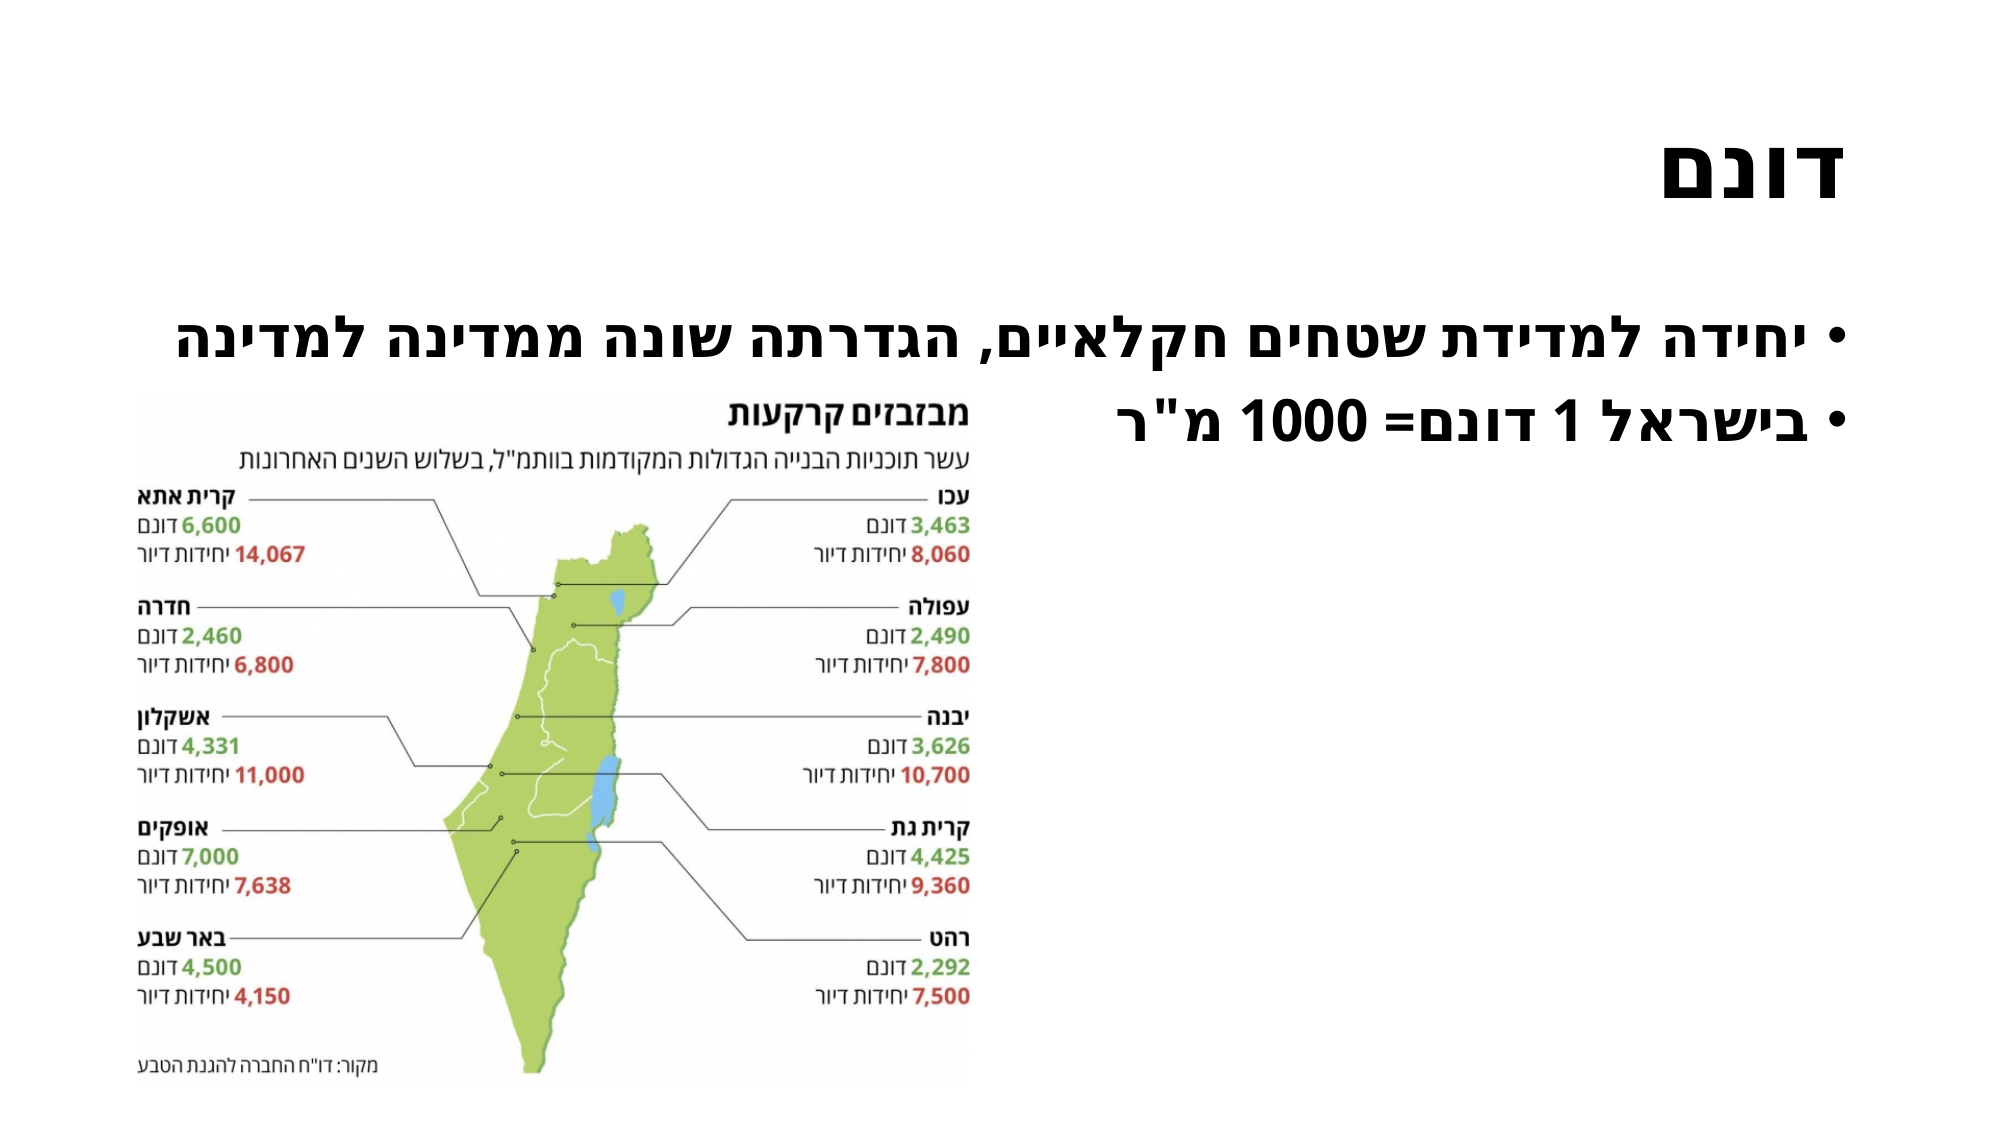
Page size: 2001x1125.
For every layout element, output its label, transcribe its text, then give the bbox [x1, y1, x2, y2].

picture [137, 392, 970, 1089]
list יחידה למדידת שטחים חקלאיים, הגדרתה שונה ממדינה למדינה בישראל 1 דונם= 1000 מ"ר [137, 299, 1863, 1014]
title דונם [137, 59, 1863, 278]
